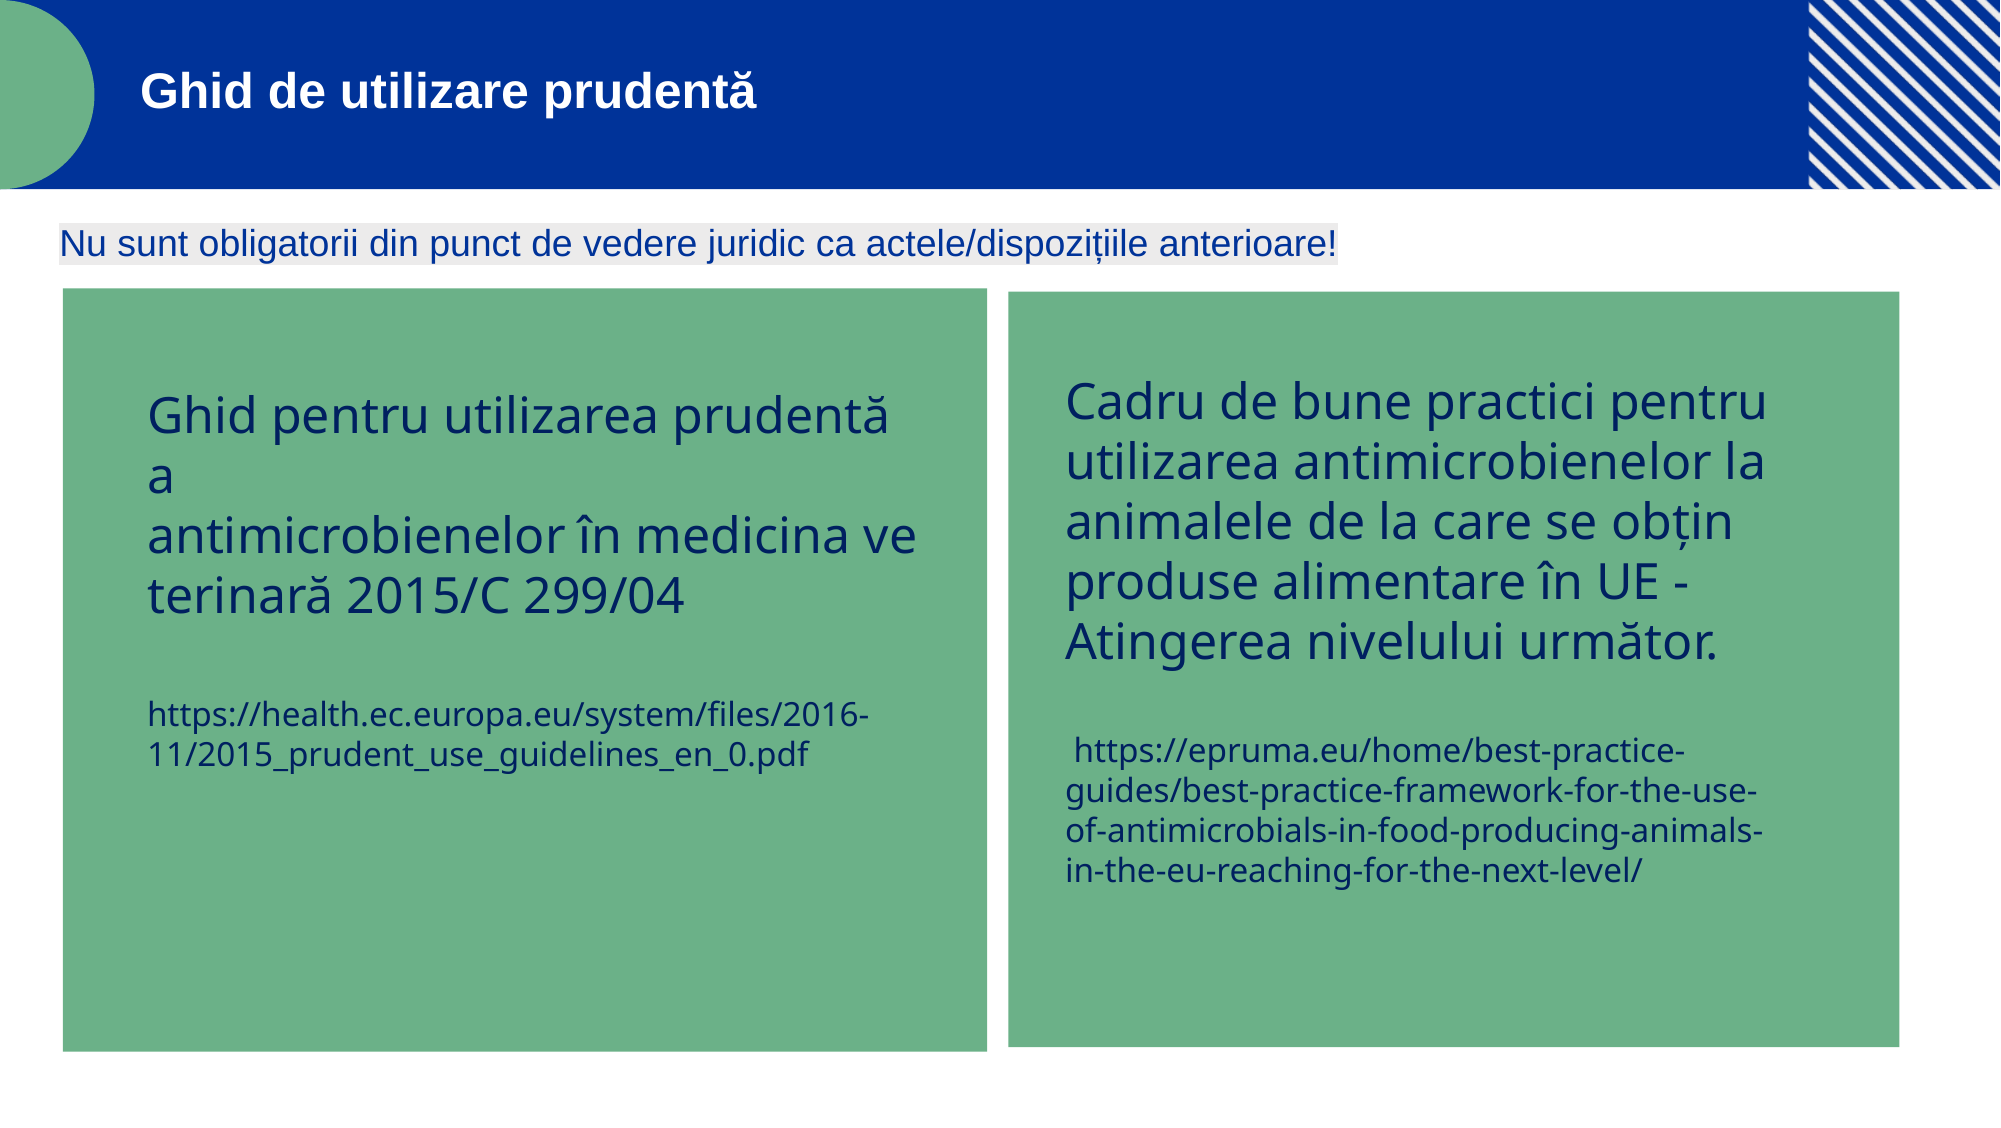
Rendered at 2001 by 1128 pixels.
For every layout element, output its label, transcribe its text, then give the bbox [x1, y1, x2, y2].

picture [1808, 0, 2000, 190]
text_box Nu sunt obligatorii din punct de vedere juridic ca actele/dispozițiile anterioare! [44, 211, 1513, 272]
text_box [61, 286, 989, 1054]
list Ghid de utilizare prudentă [125, 51, 1713, 130]
text_box Ghid pentru utilizarea prudentă a antimicrobienelor în medicina veterinară 2015/C 299/04 https://health.ec.europa.eu/system/files/2016-11/2015_prudent_use_guidelines_en_0.pdf [132, 375, 946, 881]
text_box Cadru de bune practici pentru utilizarea antimicrobienelor la animalele de la care se obțin produse alimentare în UE - Atingerea nivelului următor. https://epruma.eu/home/best-practice-guides/best-practice-framework-for-the-use-of-antimicrobials-in-food-producing-animals-in-the-eu-reaching-for-the-next-level/ [1050, 361, 1812, 897]
text_box [1006, 289, 1901, 1049]
